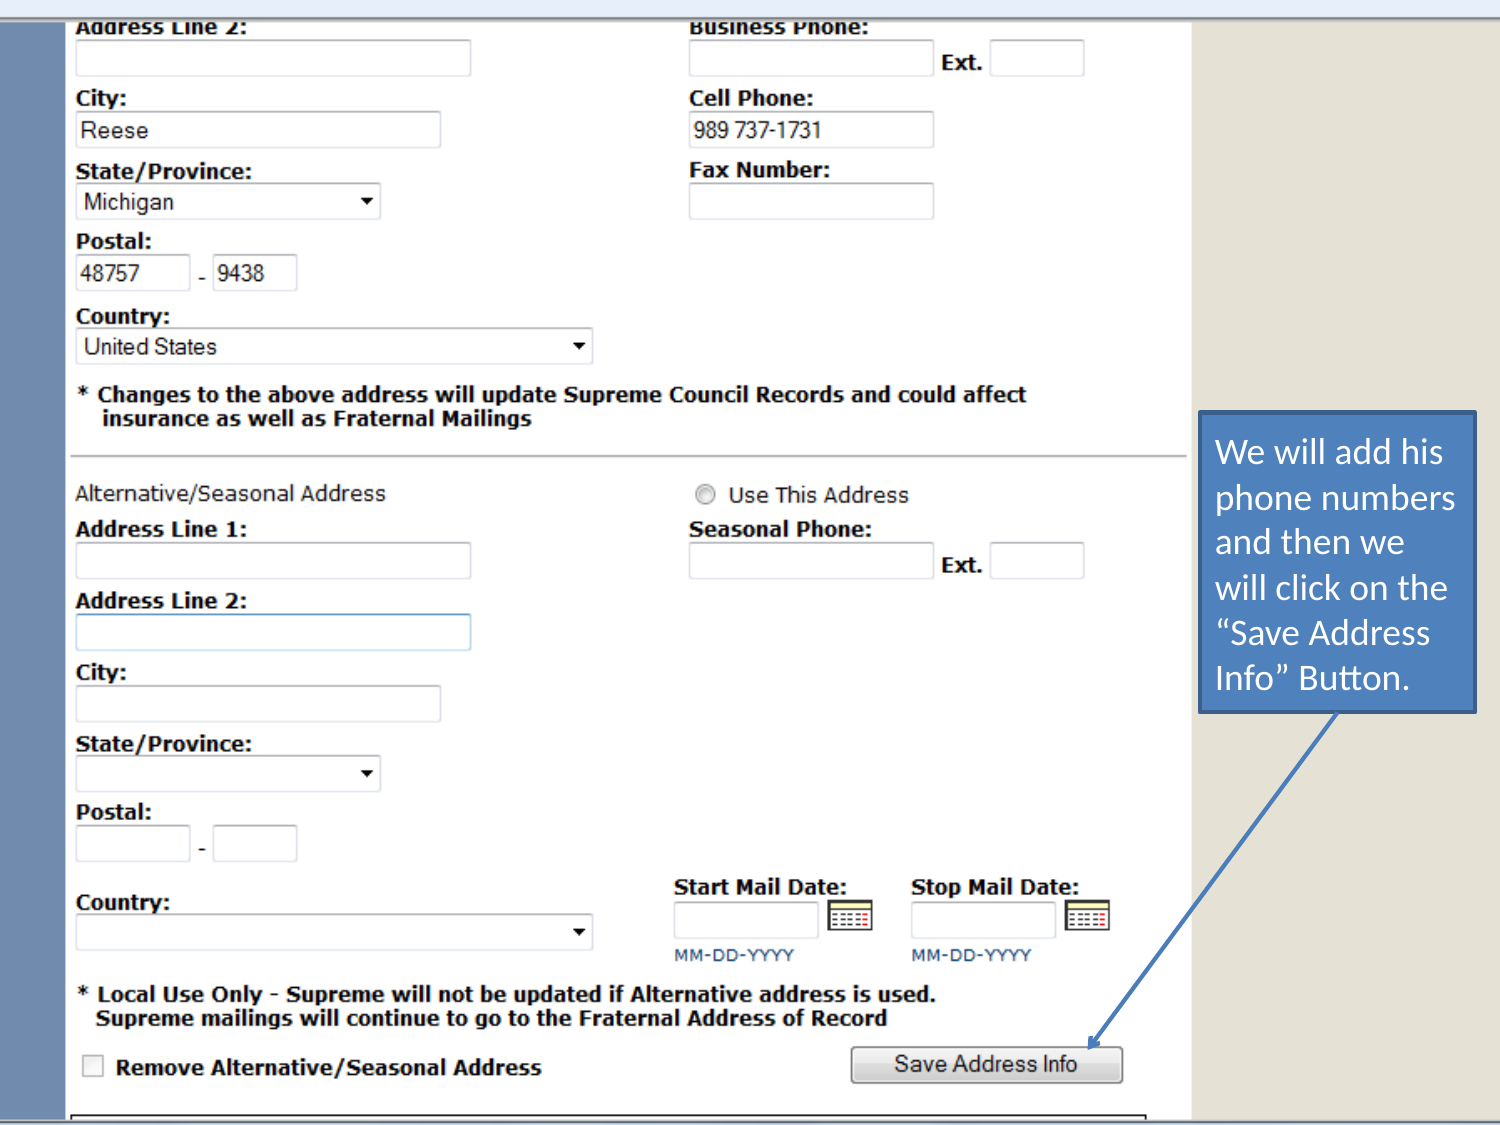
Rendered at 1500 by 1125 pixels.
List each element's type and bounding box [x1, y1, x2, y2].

text_box [1087, 712, 1338, 1051]
picture [0, 0, 1500, 1125]
